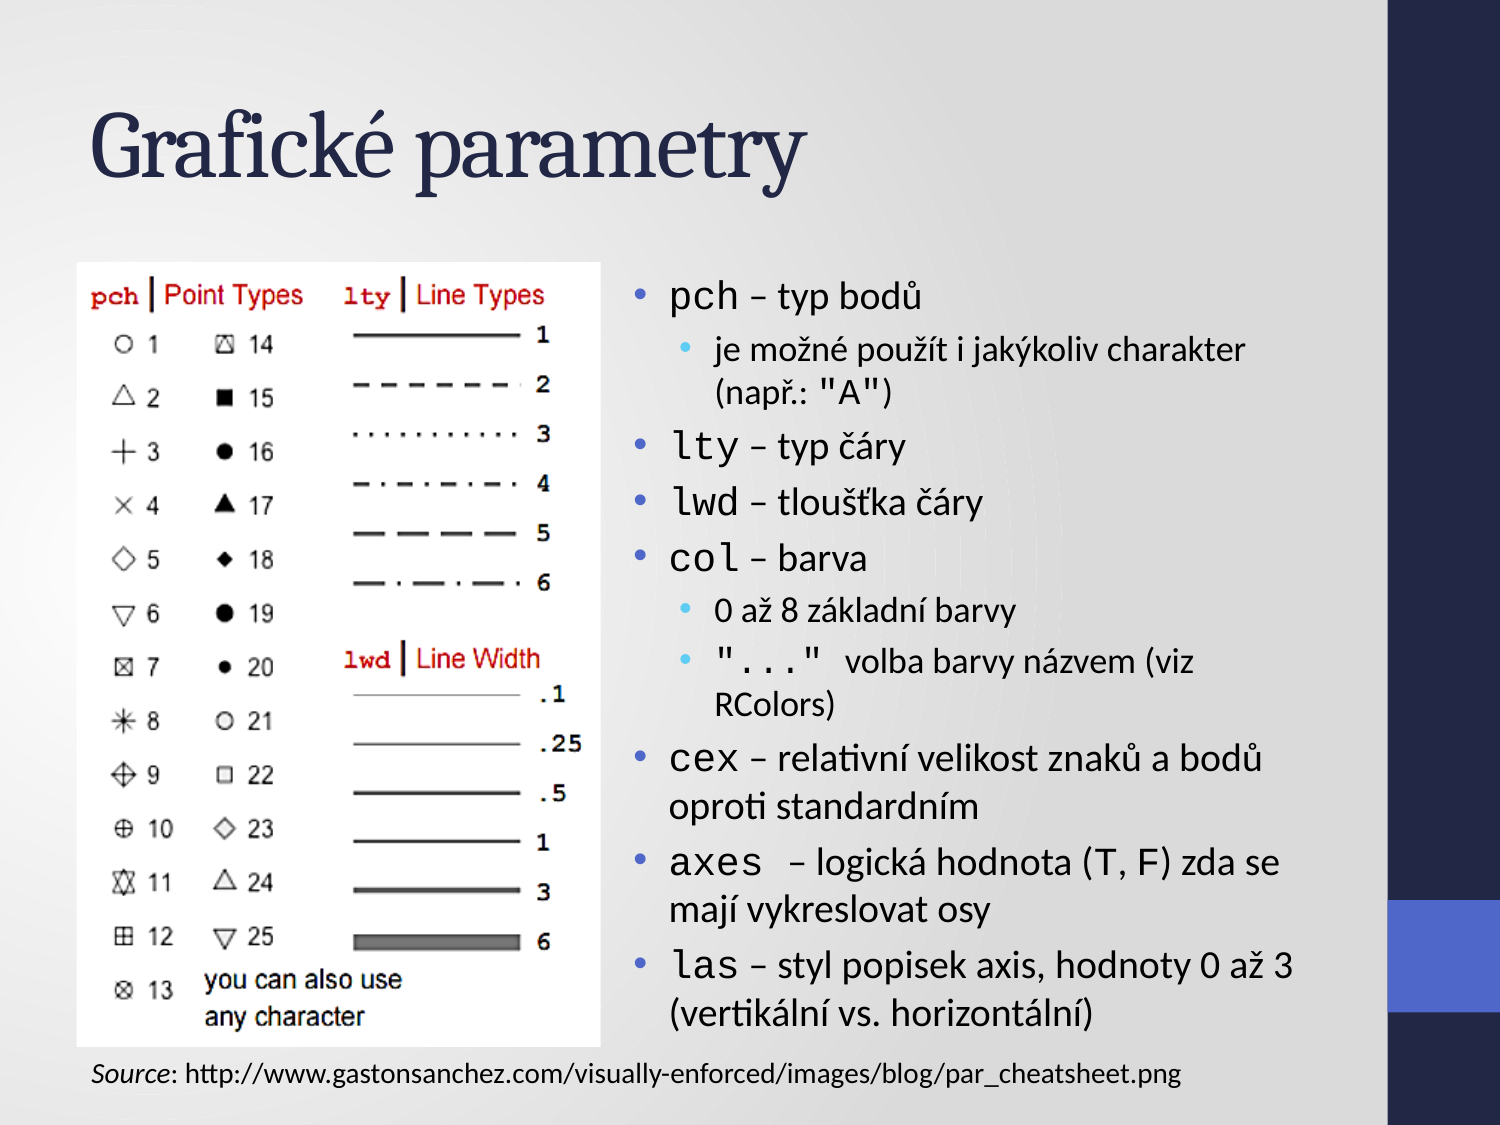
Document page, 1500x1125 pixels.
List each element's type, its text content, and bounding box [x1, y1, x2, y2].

text_box Source: http://www.gastonsanchez.com/visually-enforced/images/blog/par_cheatsheet.png [76, 1046, 1358, 1097]
picture [76, 261, 602, 1048]
title Grafické parametry [75, 45, 1325, 233]
list pch – typ bodů je možné použít i jakýkoliv charakter (např.: "A") lty – typ čáry lwd – tloušťka čáry col – barva 0 až 8 základní barvy "..." volba barvy názvem (viz RColors) cex – relativní velikost znaků a bodů oproti standardním axes – logická hodnota (T, F) zda se mají vykreslovat osy las – styl popisek axis, hodnoty 0 až 3 (vertikální vs. horizontální) [612, 262, 1325, 1046]
